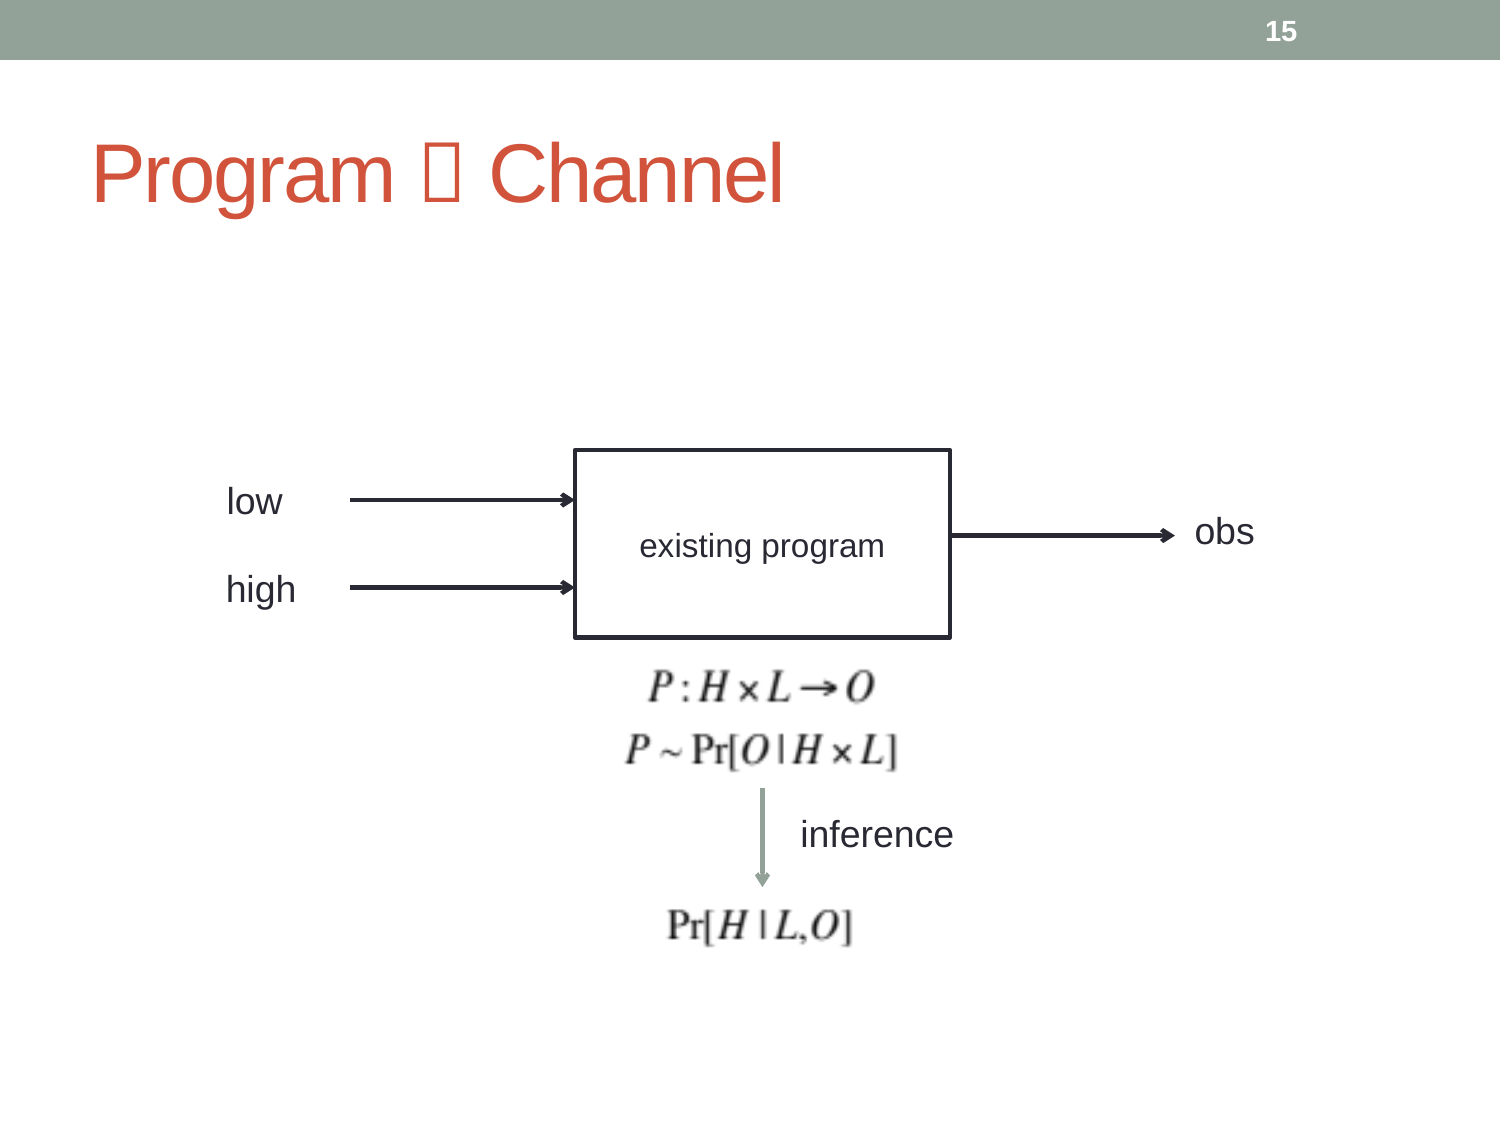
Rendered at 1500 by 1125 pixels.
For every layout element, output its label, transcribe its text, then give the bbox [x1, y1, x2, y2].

text_box existing program [573, 448, 952, 640]
text_box inference [785, 802, 970, 863]
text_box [642, 665, 878, 710]
slide_number 15 [1250, 3, 1425, 57]
text_box low [211, 469, 298, 530]
text_box obs [1179, 499, 1270, 560]
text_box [662, 899, 858, 951]
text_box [619, 724, 901, 775]
title Program  Channel [75, 87, 1425, 250]
text_box high [211, 557, 312, 618]
